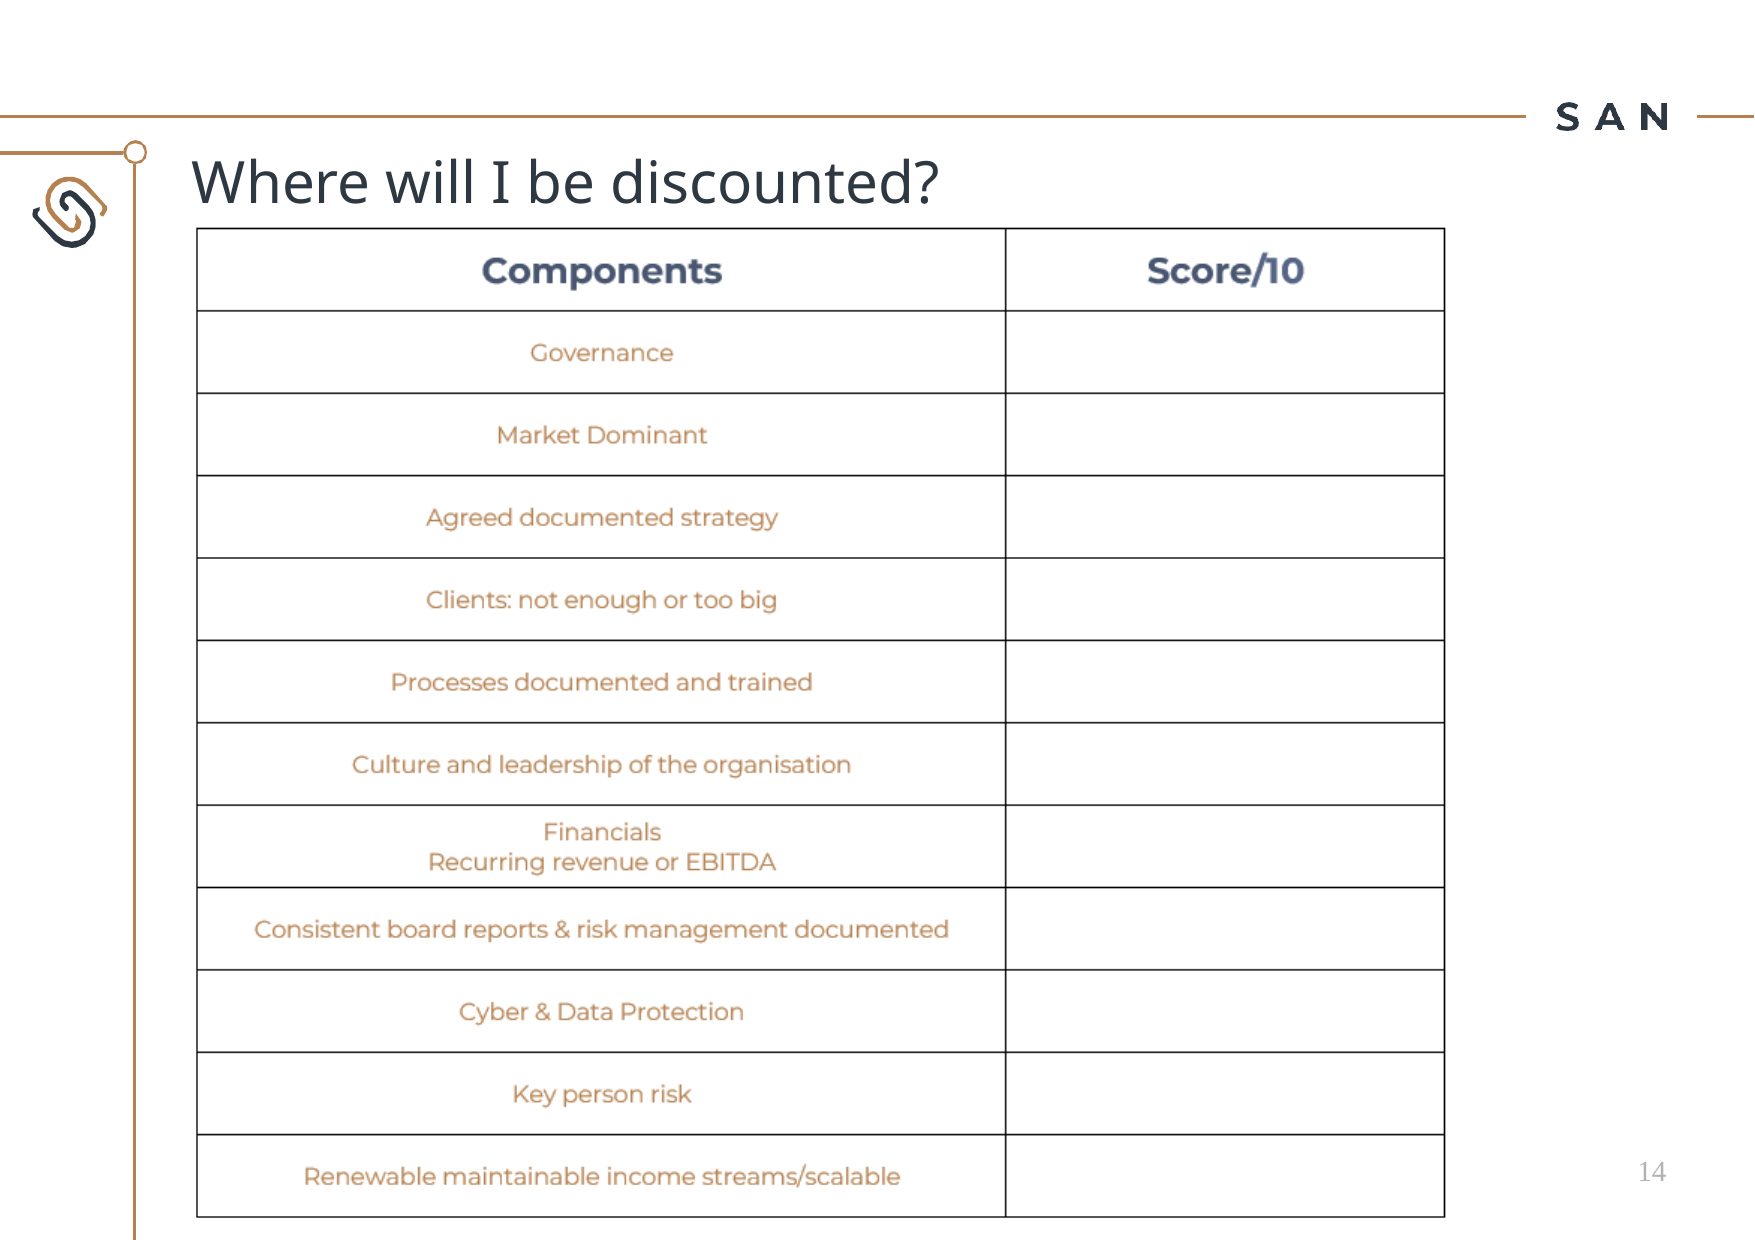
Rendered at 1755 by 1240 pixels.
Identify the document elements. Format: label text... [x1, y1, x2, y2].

picture [123, 140, 147, 164]
picture [1641, 103, 1667, 130]
picture [189, 219, 1453, 1224]
picture [1556, 102, 1579, 131]
slide_number 14 [1456, 1152, 1667, 1215]
picture [1594, 103, 1625, 130]
title Where will I be discounted? [191, 144, 1115, 216]
